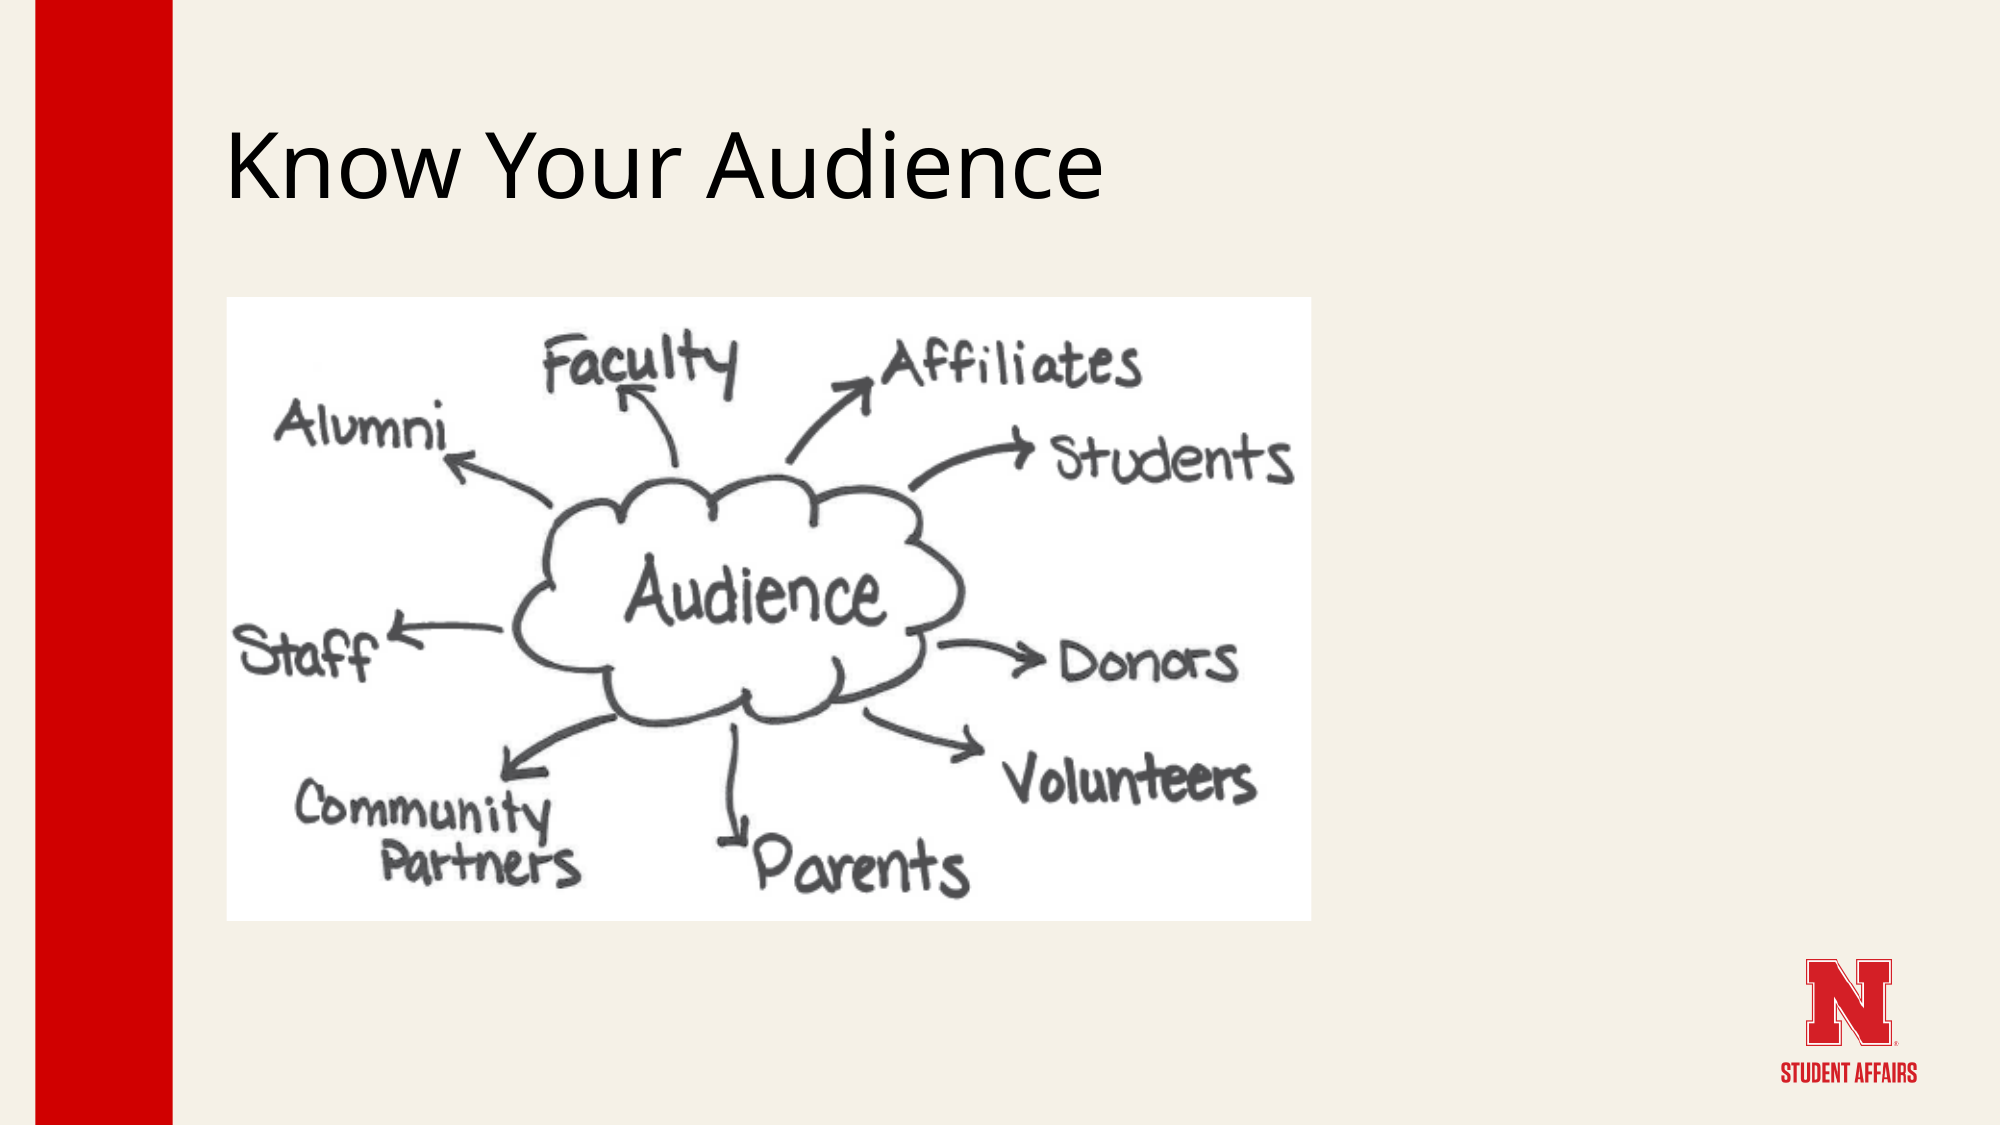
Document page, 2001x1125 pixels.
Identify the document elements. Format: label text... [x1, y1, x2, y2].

picture [226, 297, 1312, 921]
title Know Your Audience [208, 59, 1863, 278]
picture [1609, 959, 2001, 1125]
